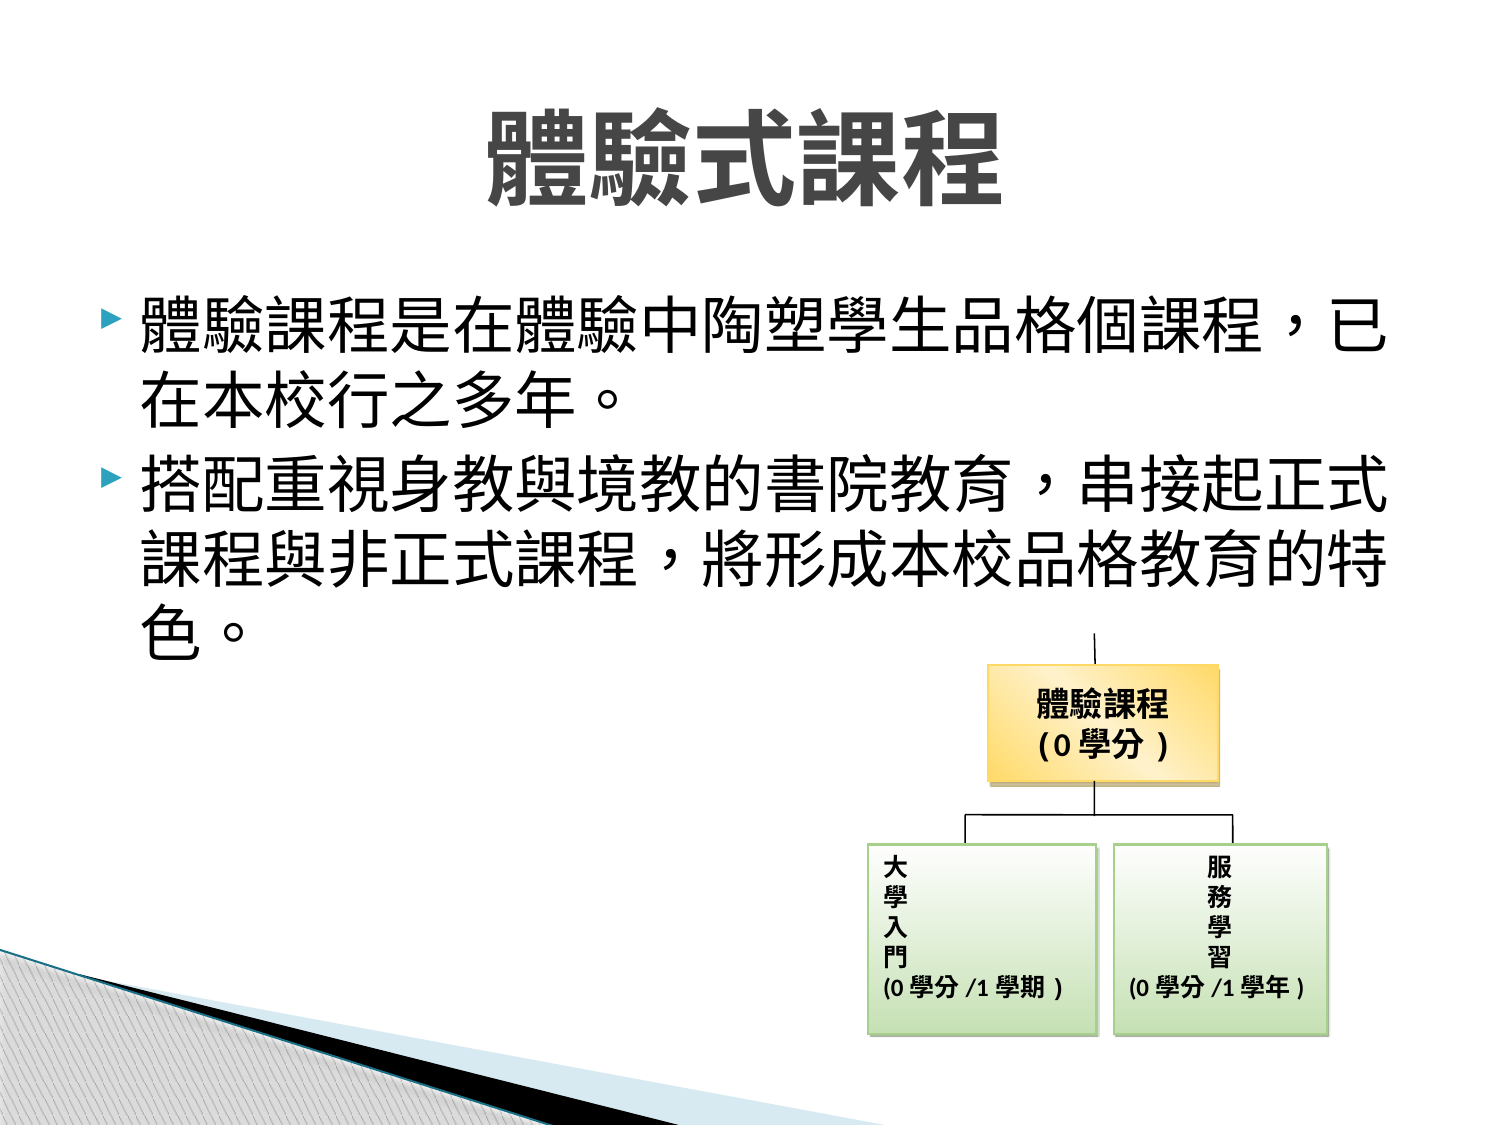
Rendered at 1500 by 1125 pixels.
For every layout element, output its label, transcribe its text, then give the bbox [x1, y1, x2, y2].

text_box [867, 633, 1328, 1035]
list 體驗課程是在體驗中陶塑學生品格個課程，已在本校行之多年。 搭配重視身教與境教的書院教育，串接起正式課程與非正式課程，將形成本校品格教育的特色。 [64, 278, 1447, 962]
title 體驗式課程 [41, 32, 1449, 279]
